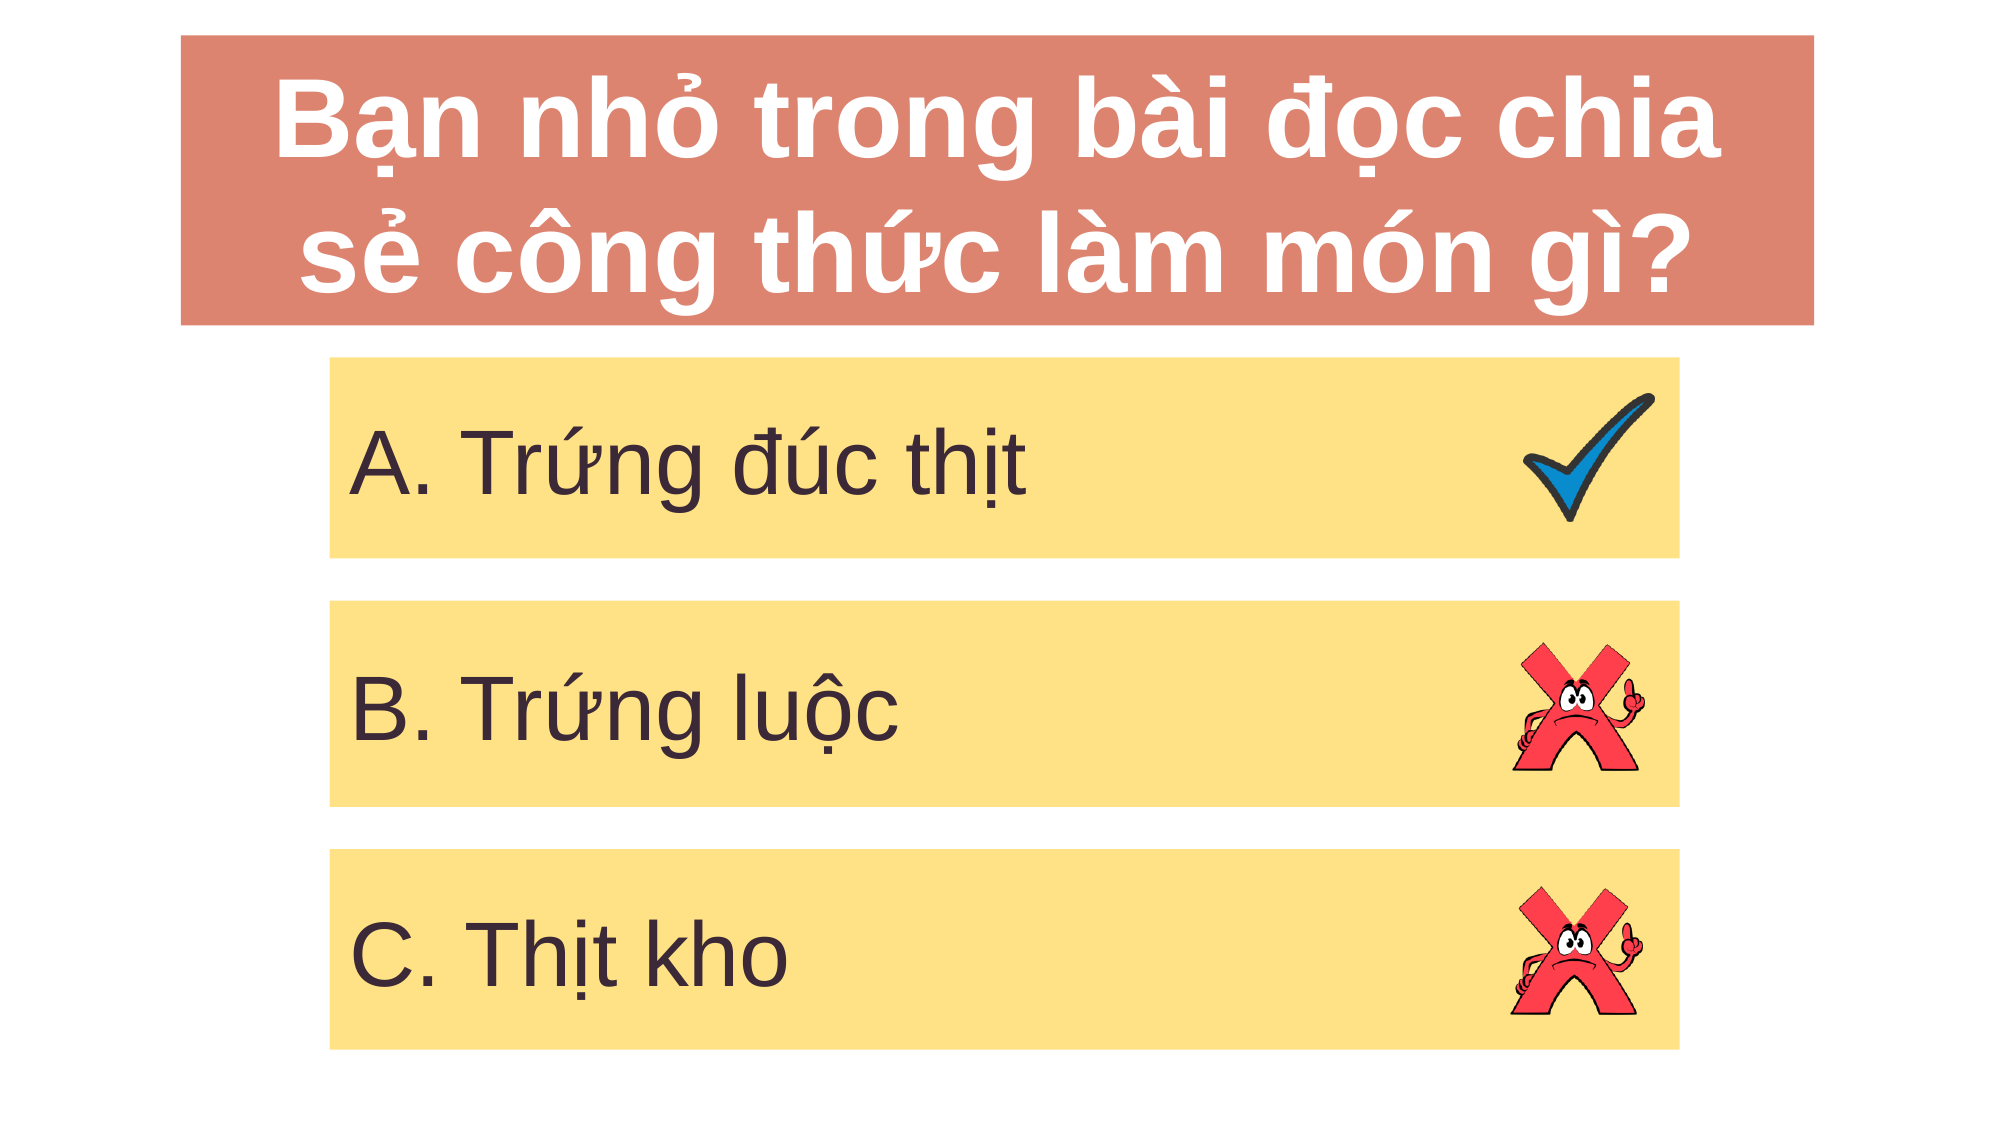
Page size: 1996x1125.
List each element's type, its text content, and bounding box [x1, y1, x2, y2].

text_box Bạn nhỏ trong bài đọc chia sẻ công thức làm món gì? [180, 35, 1815, 326]
text_box A. Trứng đúc thịt [329, 357, 1680, 559]
text_box B. Trứng luộc [329, 600, 1680, 807]
picture [1509, 886, 1643, 1015]
picture [1511, 642, 1645, 771]
picture [1523, 393, 1655, 523]
text_box C. Thịt kho [329, 849, 1680, 1050]
